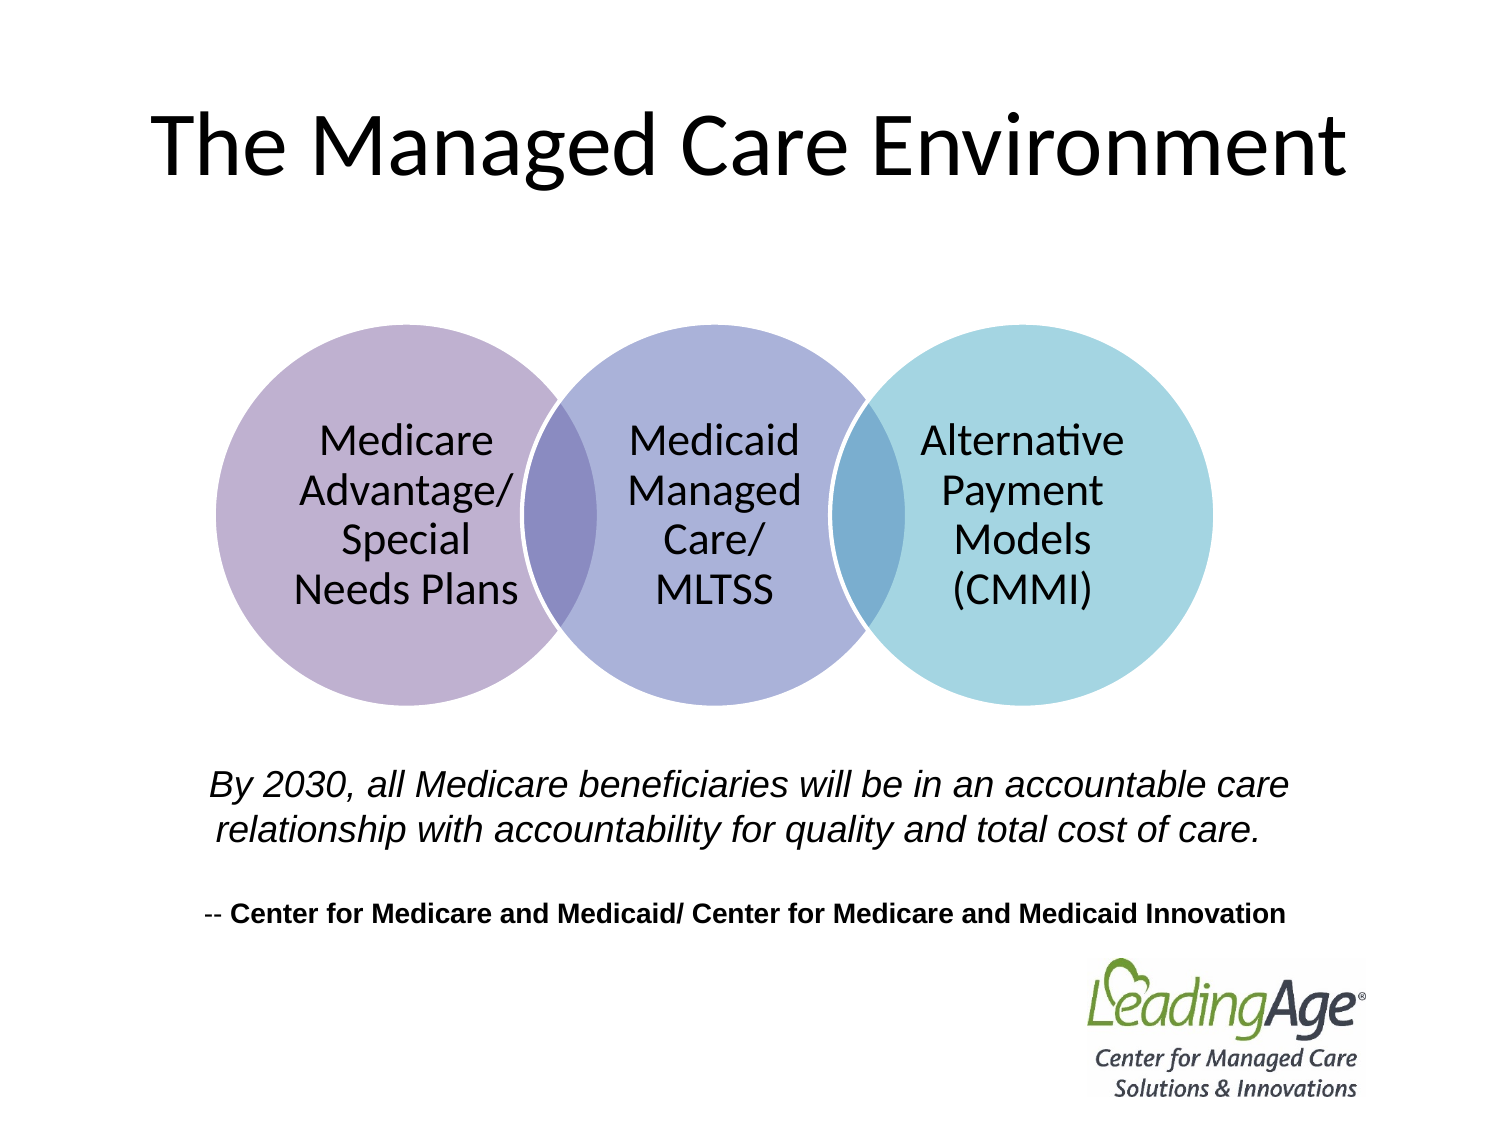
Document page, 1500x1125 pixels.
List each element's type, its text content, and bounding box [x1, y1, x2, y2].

text_box By 2030, all Medicare beneficiaries will be in an accountable care relationship with accountability for quality and total cost of care. -- Center for Medicare and Medicaid/ Center for Medicare and Medicaid Innovation [120, 752, 1379, 937]
picture [1087, 958, 1366, 1097]
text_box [64, 322, 1365, 709]
title The Managed Care Environment [75, 45, 1425, 233]
